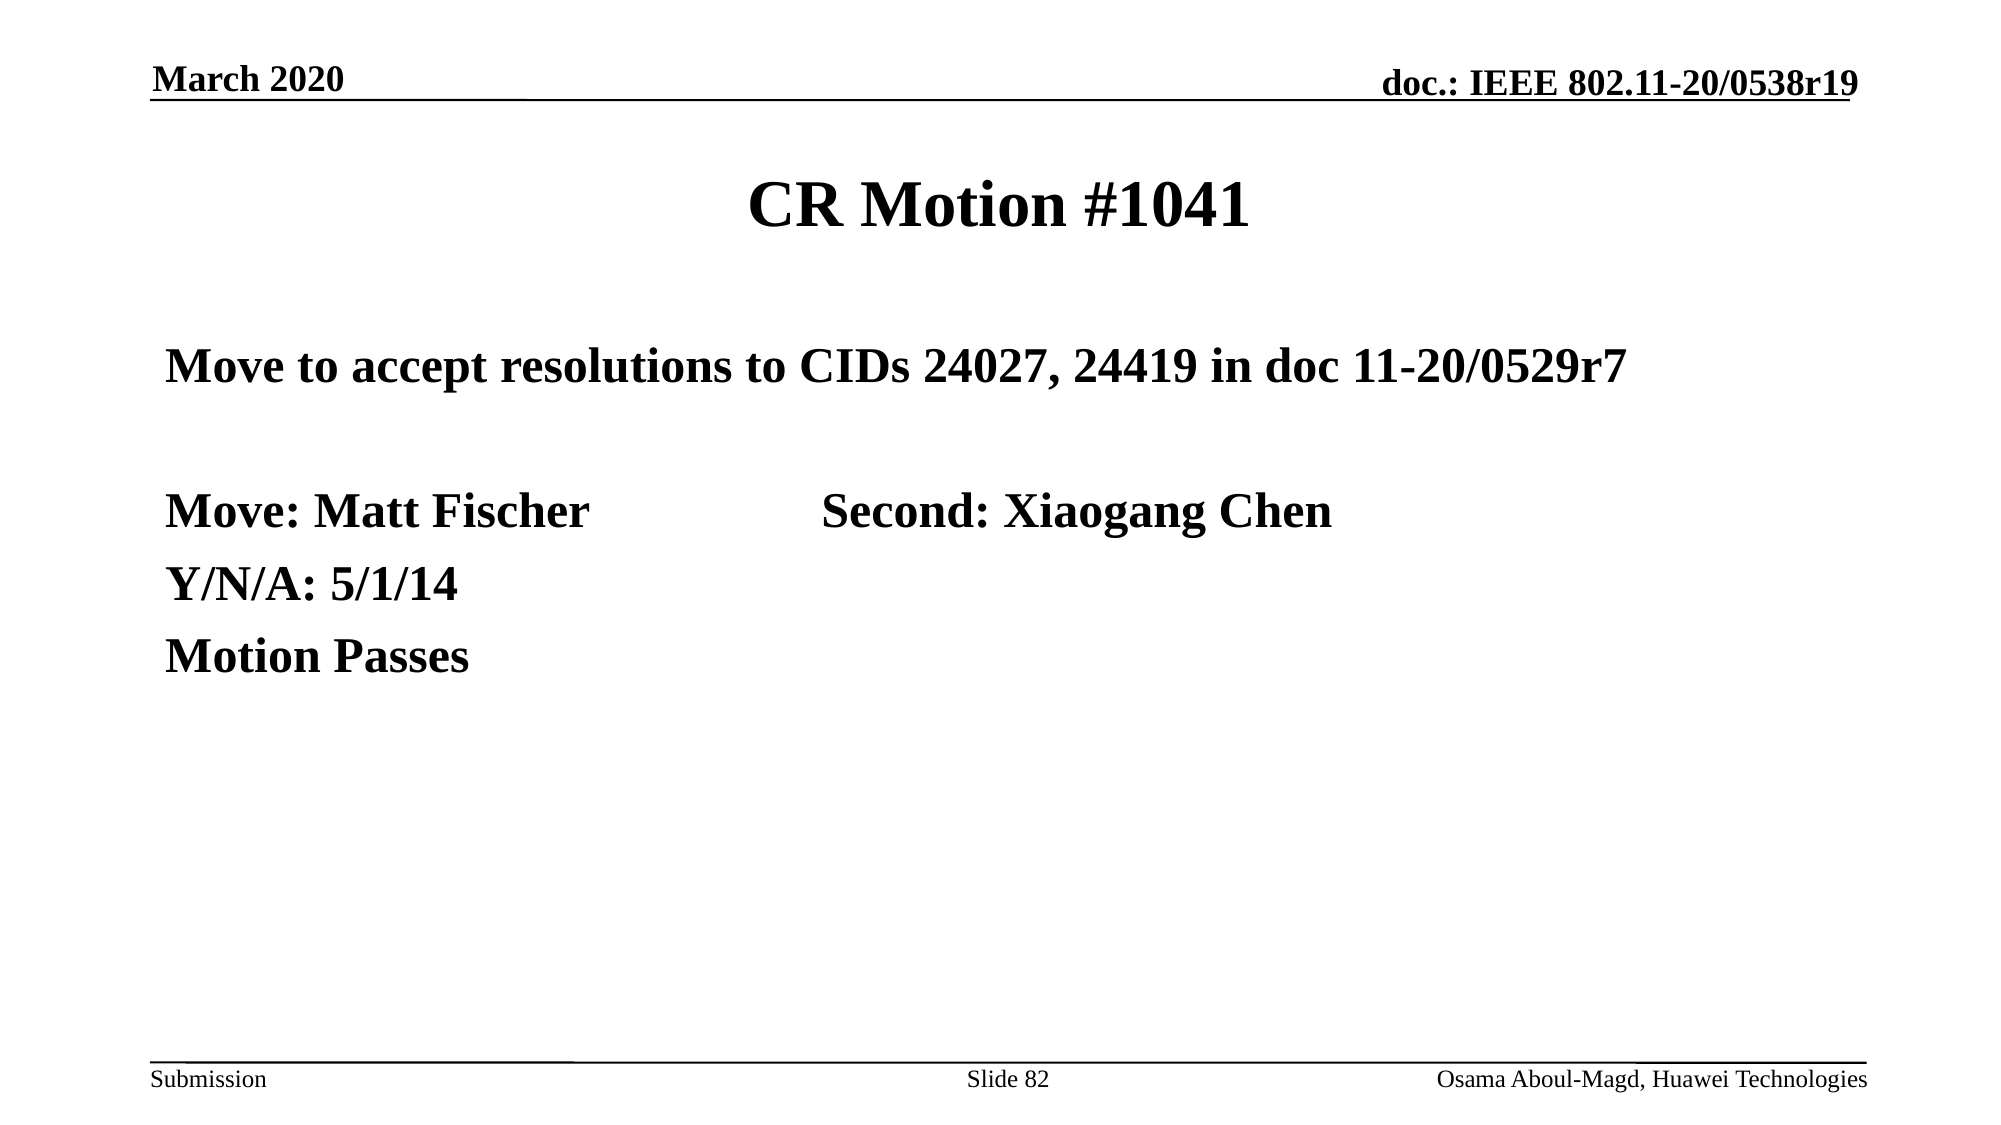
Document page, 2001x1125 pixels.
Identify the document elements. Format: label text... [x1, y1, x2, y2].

title CR Motion #1041 [149, 112, 1850, 288]
slide_number Slide 82 [950, 1061, 1067, 1123]
list Move to accept resolutions to CIDs 24027, 24419 in doc 11-20/0529r7 Move: Matt Fischer Second: Xiaogang Chen Y/N/A: 5/1/14 Motion Passes [149, 324, 1850, 1000]
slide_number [152, 54, 563, 100]
footer Osama Aboul-Magd, Huawei Technologies [1171, 1061, 1869, 1093]
